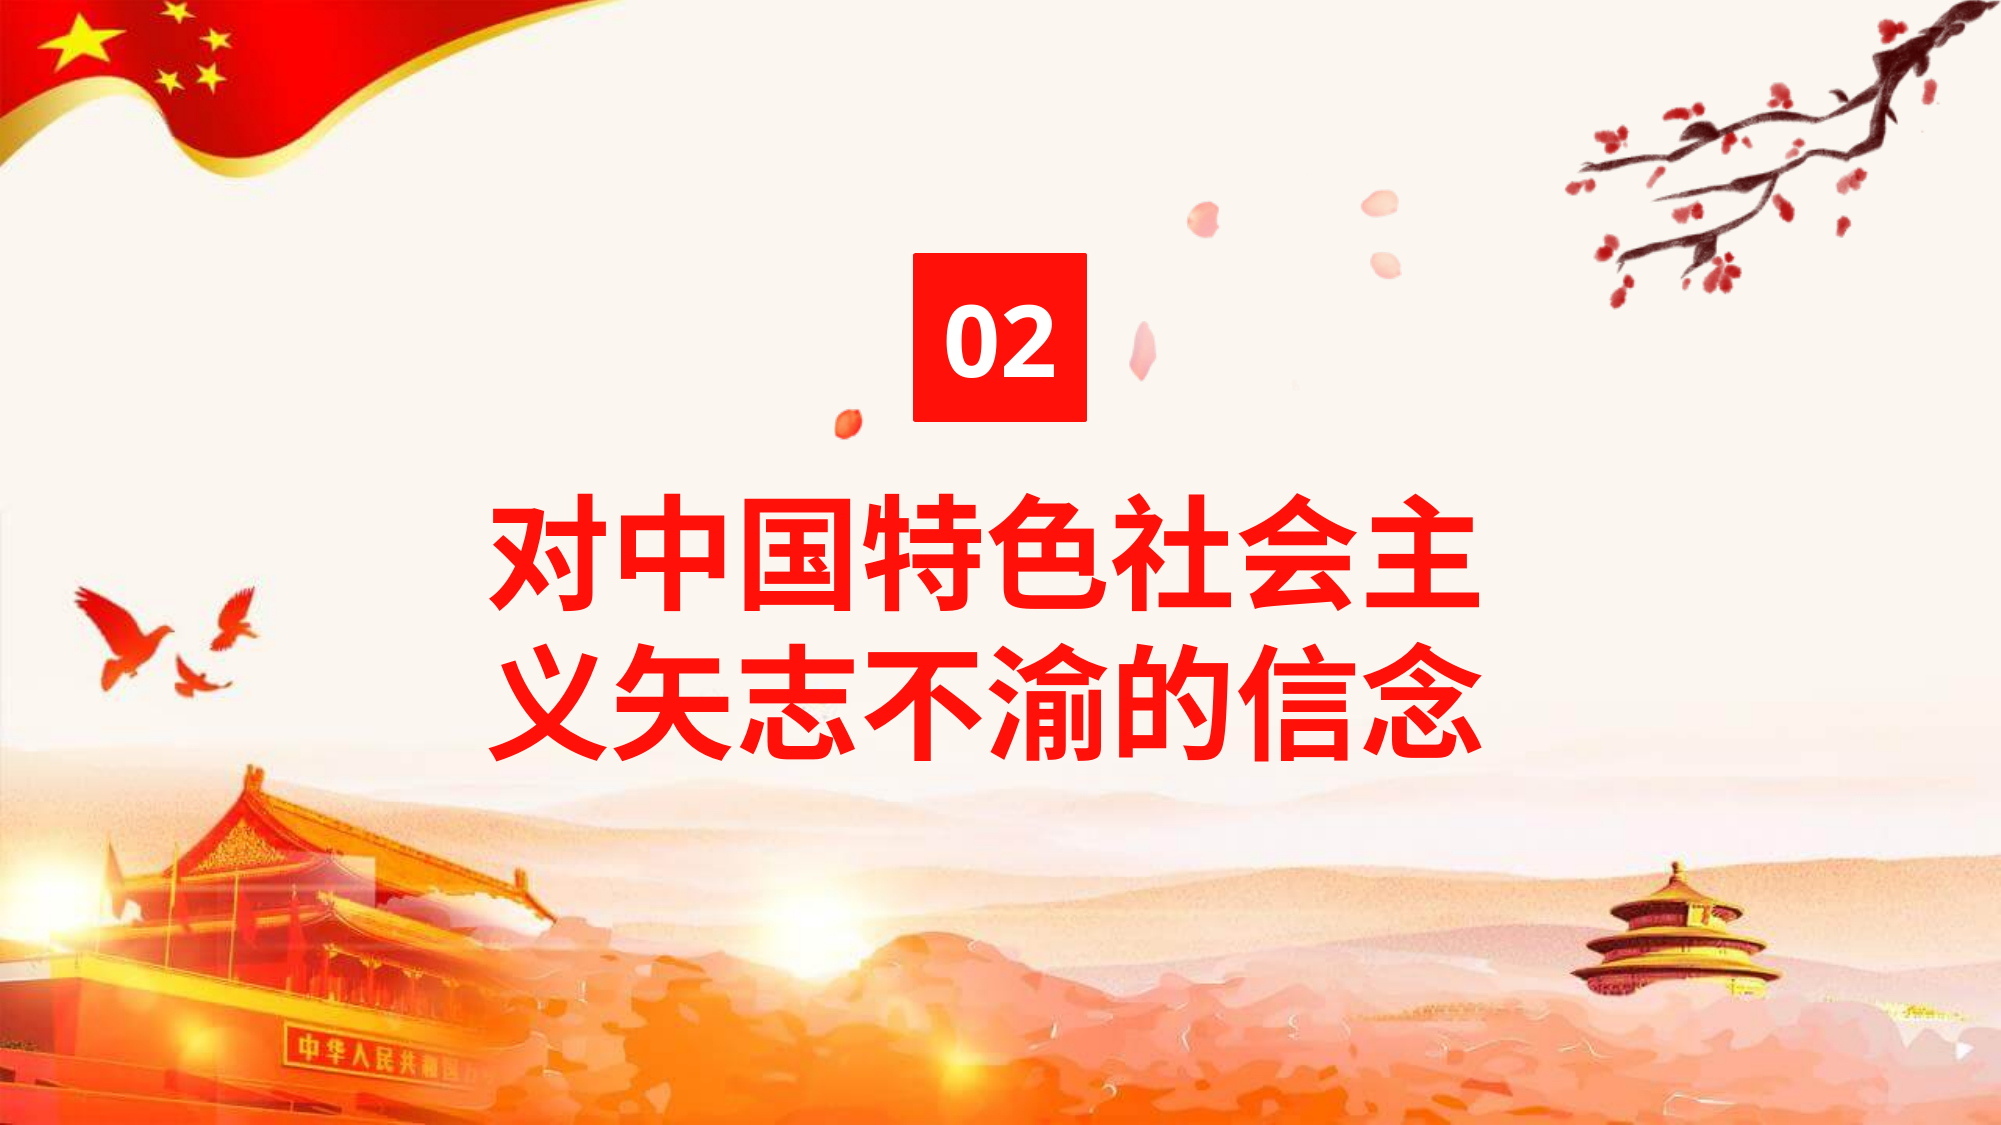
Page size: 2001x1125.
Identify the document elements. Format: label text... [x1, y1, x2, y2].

picture [0, 0, 2001, 1125]
text_box 对中国特色社会主义矢志不渝的信念 [470, 467, 1531, 783]
